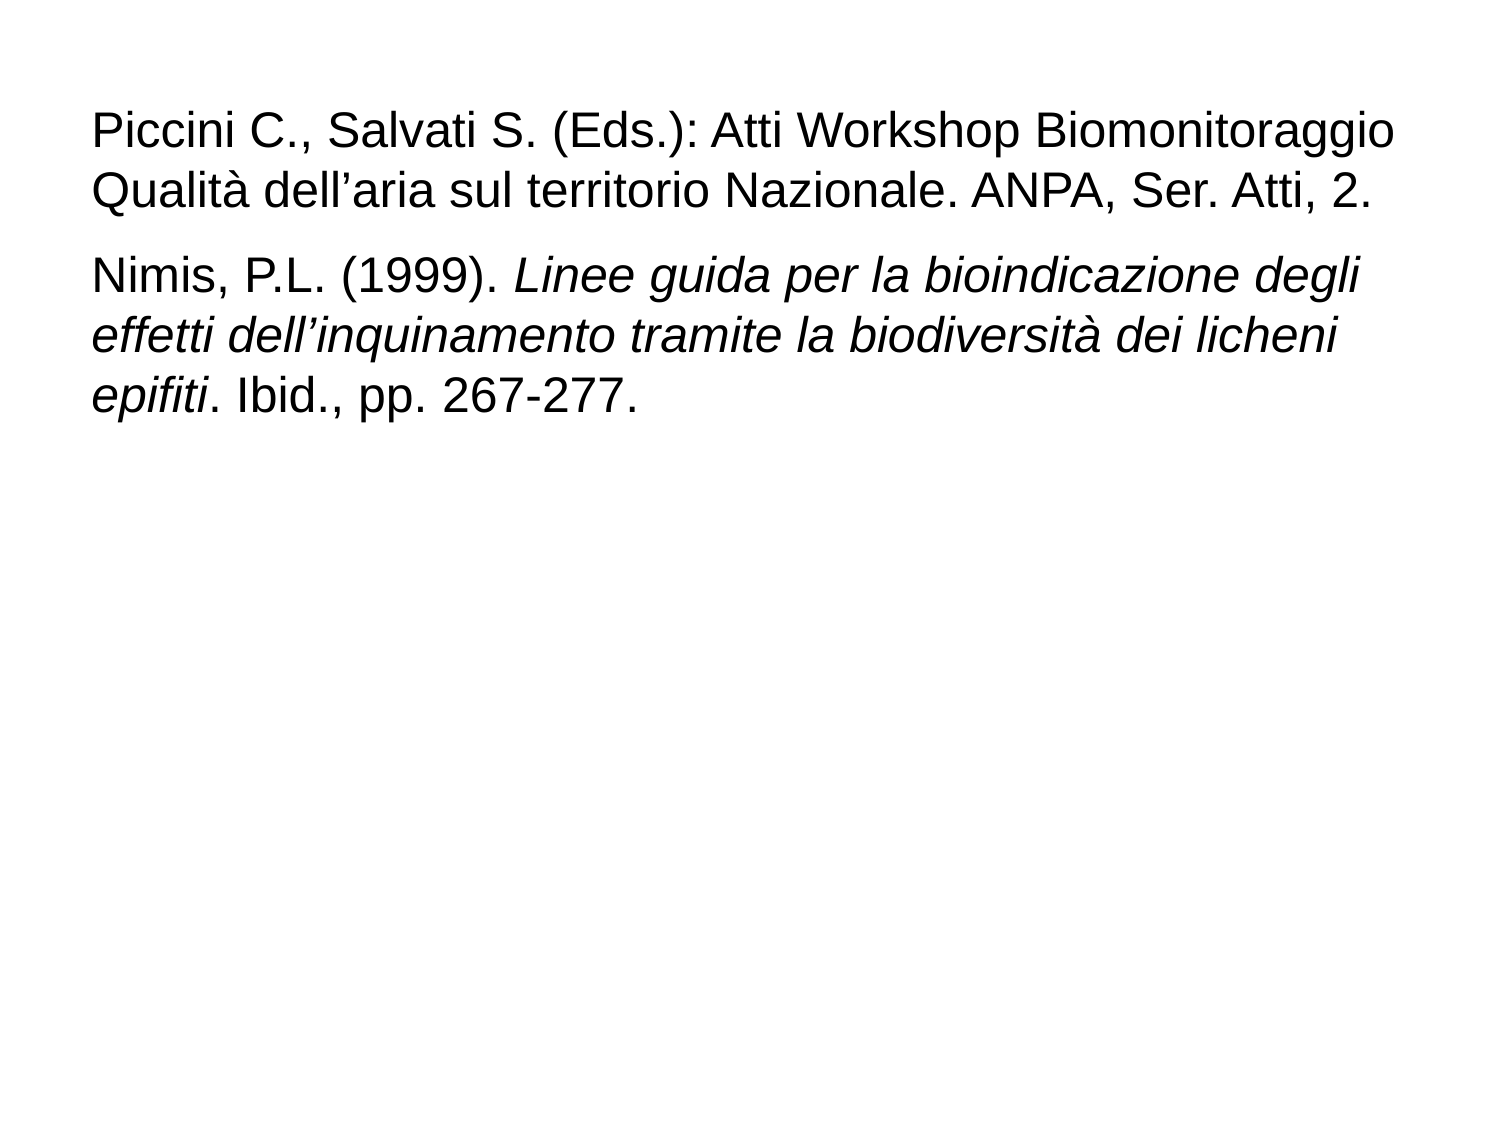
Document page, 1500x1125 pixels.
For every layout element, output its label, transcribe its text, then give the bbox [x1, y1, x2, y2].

text_box Piccini C., Salvati S. (Eds.): Atti Workshop Biomonitoraggio Qualità dell’aria sul territorio Nazionale. ANPA, Ser. Atti, 2. Nimis, P.L. (1999). Linee guida per la bioindicazione degli effetti dell’inquinamento tramite la biodiversità dei licheni epifiti. Ibid., pp. 267-277. [76, 90, 1424, 430]
